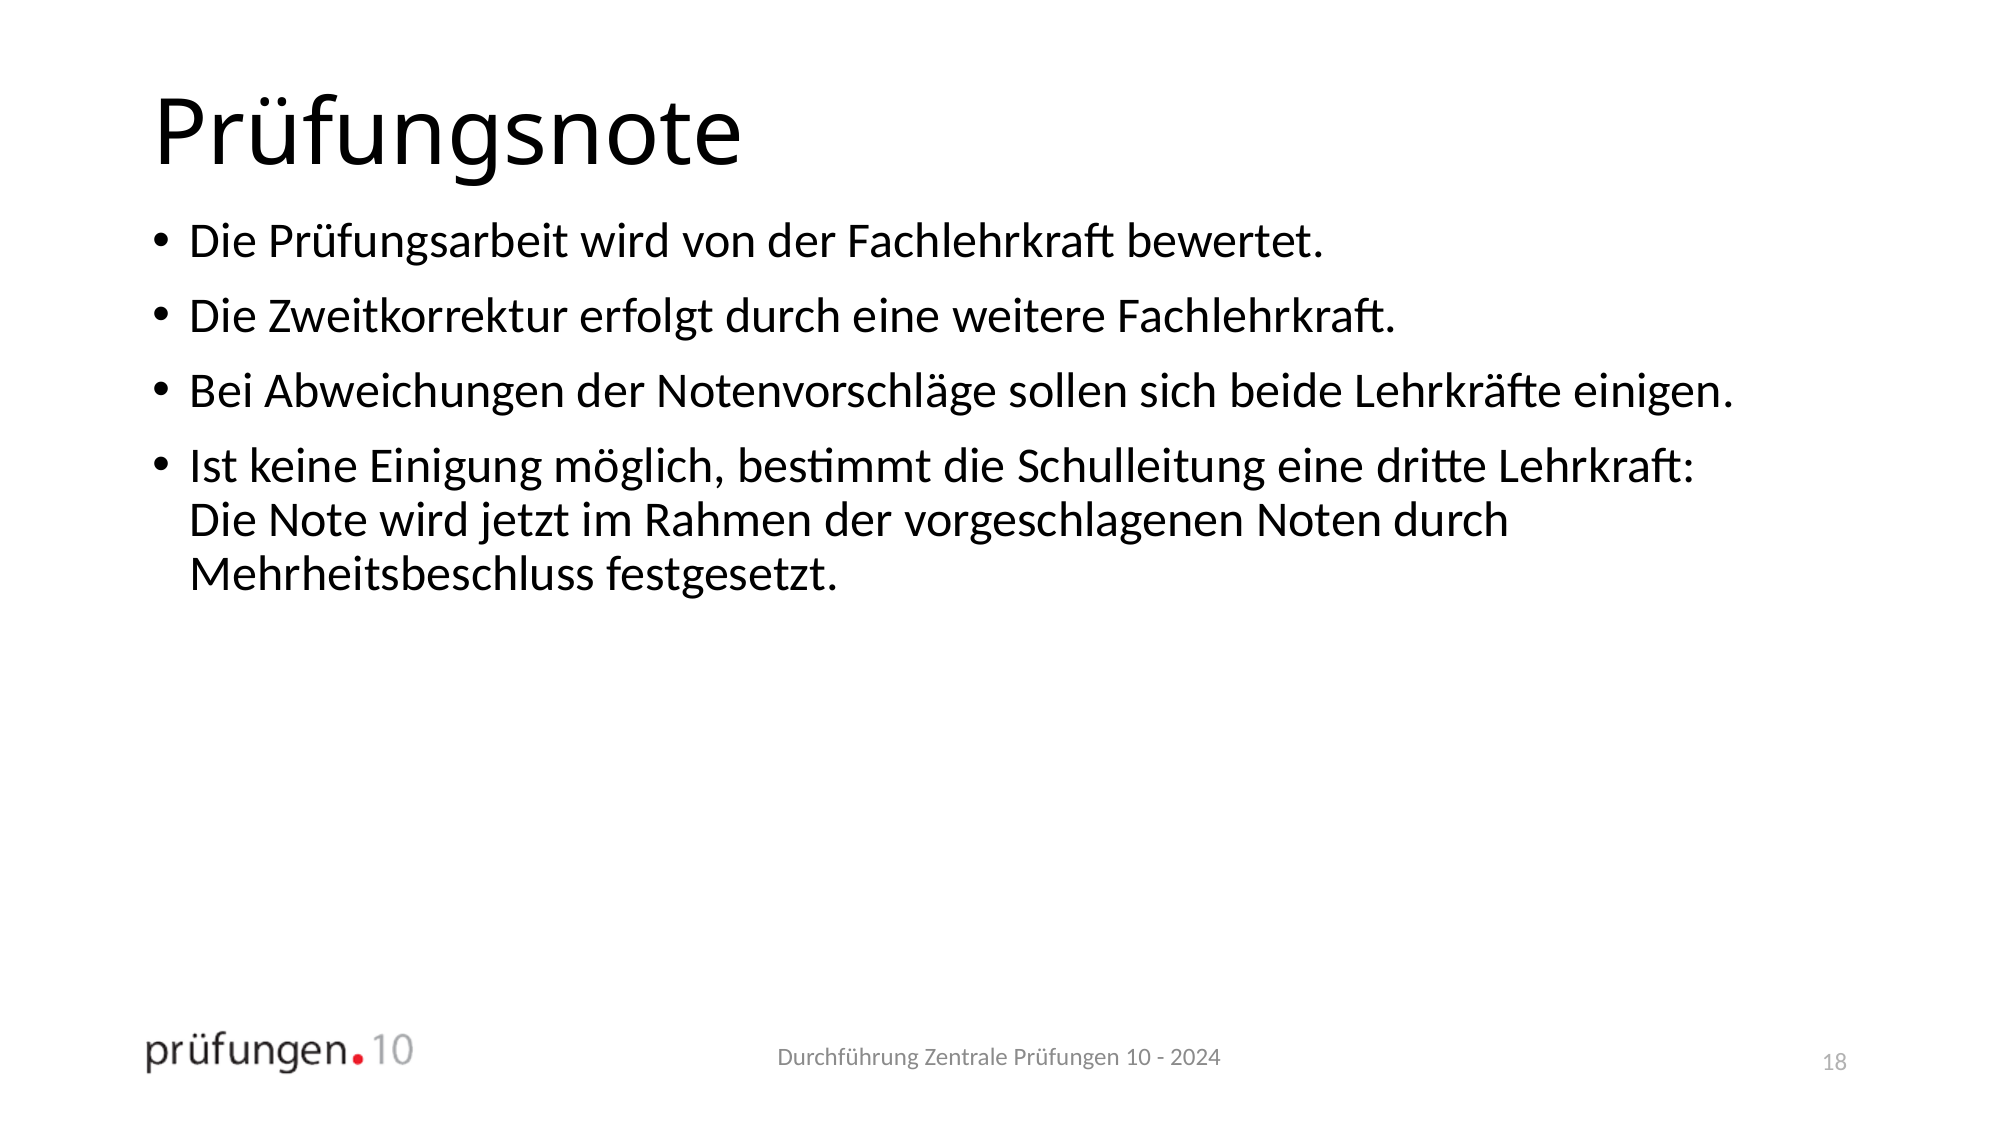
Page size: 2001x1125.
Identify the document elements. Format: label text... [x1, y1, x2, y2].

picture [137, 1023, 423, 1080]
list Die Prüfungsarbeit wird von der Fachlehrkraft bewertet. Die Zweitkorrektur erfolgt durch eine weitere Fachlehrkraft. Bei Abweichungen der Notenvorschläge sollen sich beide Lehrkräfte einigen. Ist keine Einigung möglich, bestimmt die Schulleitung eine dritte Lehrkraft: Die Note wird jetzt im Rahmen der vorgeschlagenen Noten durch Mehrheitsbeschluss festgesetzt. [137, 207, 1863, 1014]
title Prüfungsnote [137, 77, 1863, 193]
slide_number 18 [1412, 1030, 1863, 1091]
